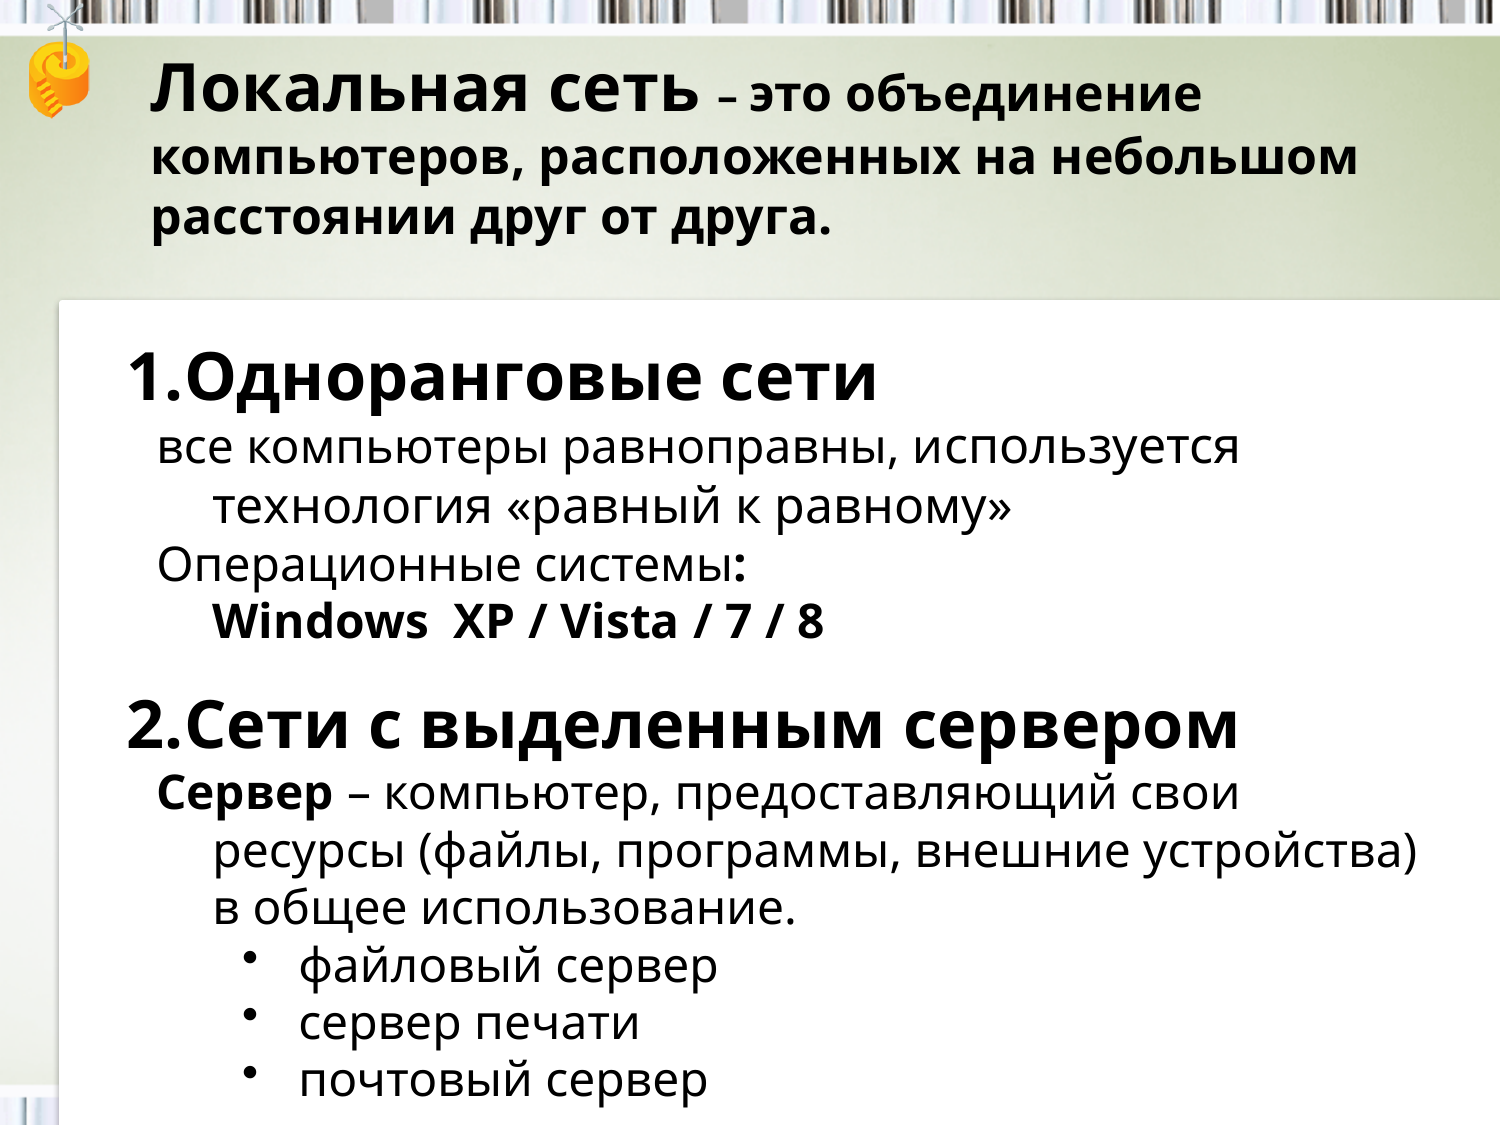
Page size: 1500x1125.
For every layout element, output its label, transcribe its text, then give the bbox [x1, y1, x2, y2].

text_box Одноранговые сети все компьютеры равноправны, используется технология «равный к равному» Операционные системы: Windows XP / Vista / 7 / 8 Сети с выделенным сервером Сервер – компьютер, предоставляющий свои ресурсы (файлы, программы, внешние устройства) в общее использование. файловый сервер сервер печати почтовый сервер [112, 326, 1447, 1125]
text_box [59, 300, 1500, 1125]
title Локальная сеть – это объединение компьютеров, расположенных на небольшом расстоянии друг от друга. [135, 137, 1433, 253]
picture [0, 0, 1500, 1125]
